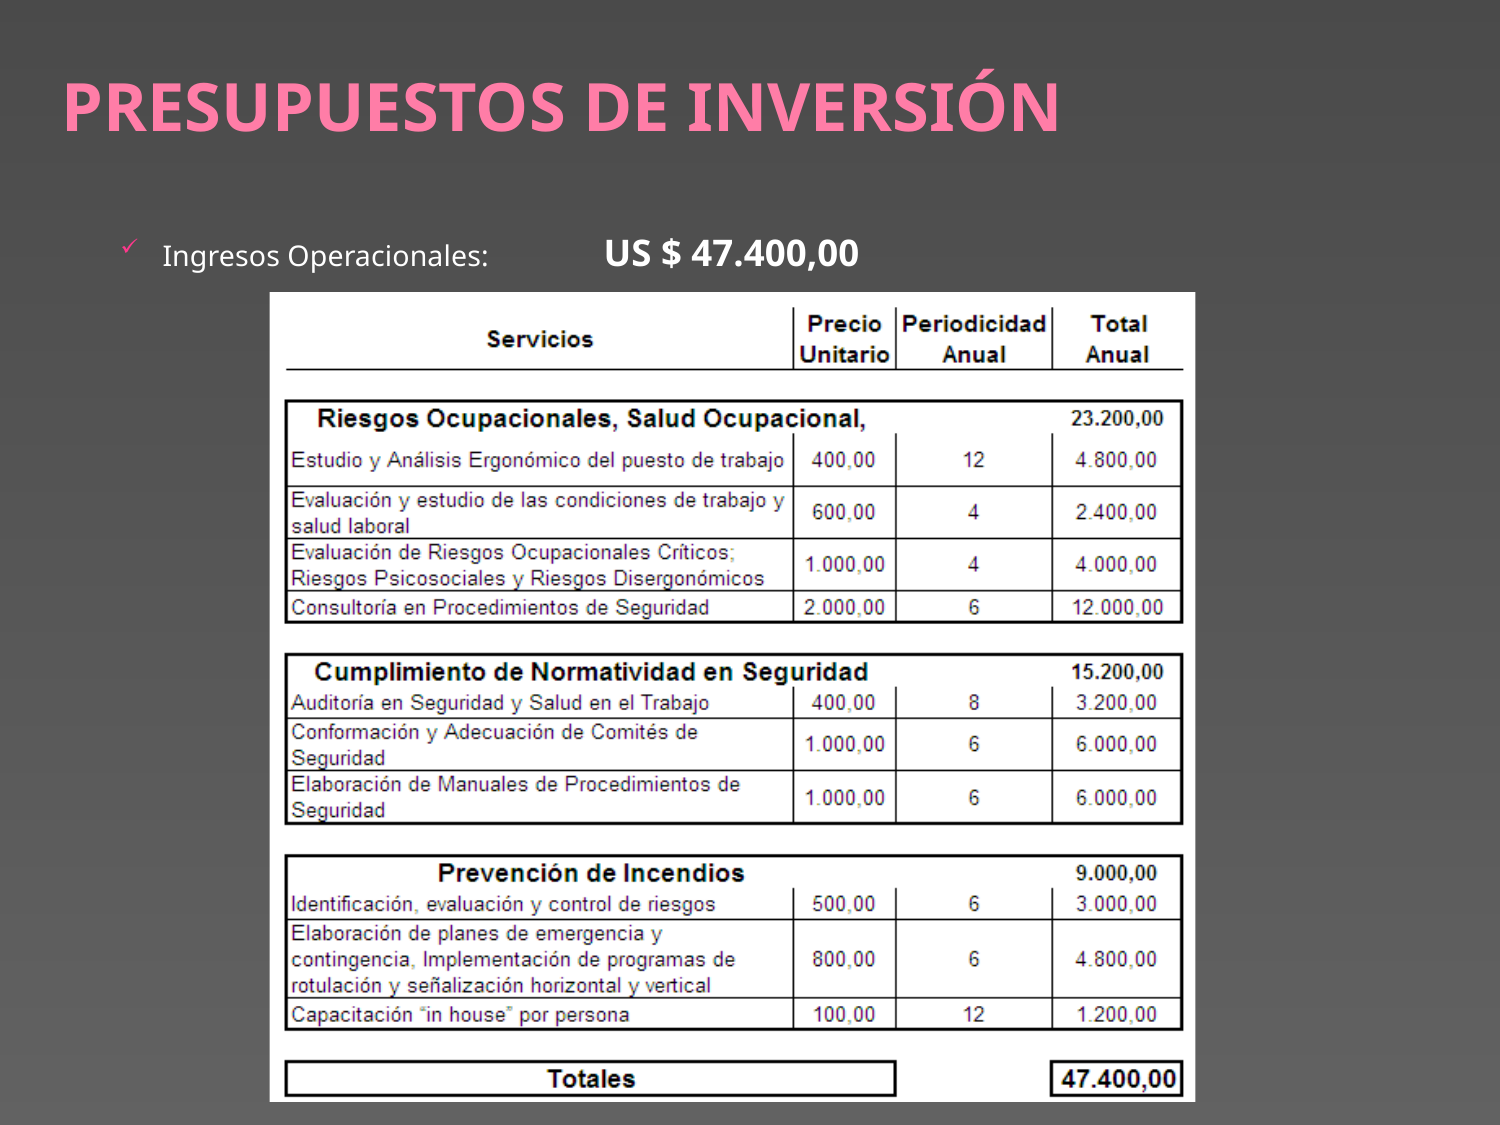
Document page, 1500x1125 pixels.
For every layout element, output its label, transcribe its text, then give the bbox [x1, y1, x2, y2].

list Ingresos Operacionales: US $ 47.400,00 [103, 187, 1395, 282]
picture [269, 292, 1196, 1102]
text_box PRESUPUESTOS DE INVERSIÓN [46, 46, 1454, 153]
